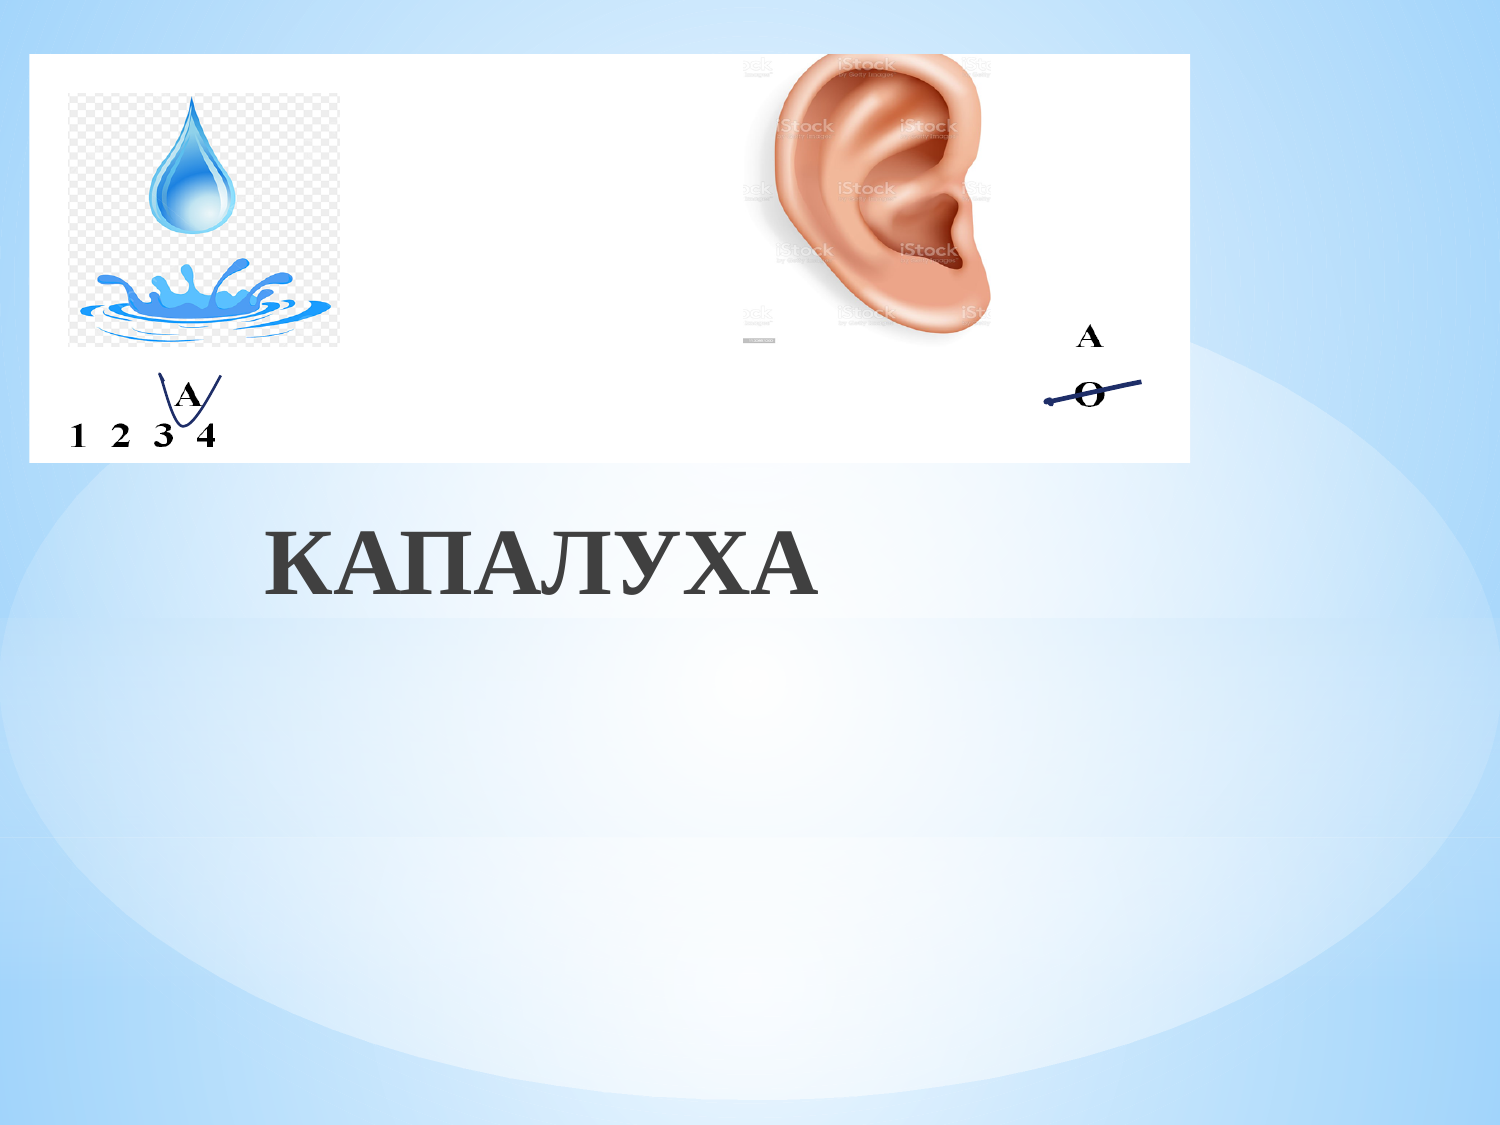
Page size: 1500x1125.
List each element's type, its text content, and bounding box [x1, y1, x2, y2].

list КАПАЛУХА [100, 491, 976, 622]
picture [29, 54, 1191, 463]
